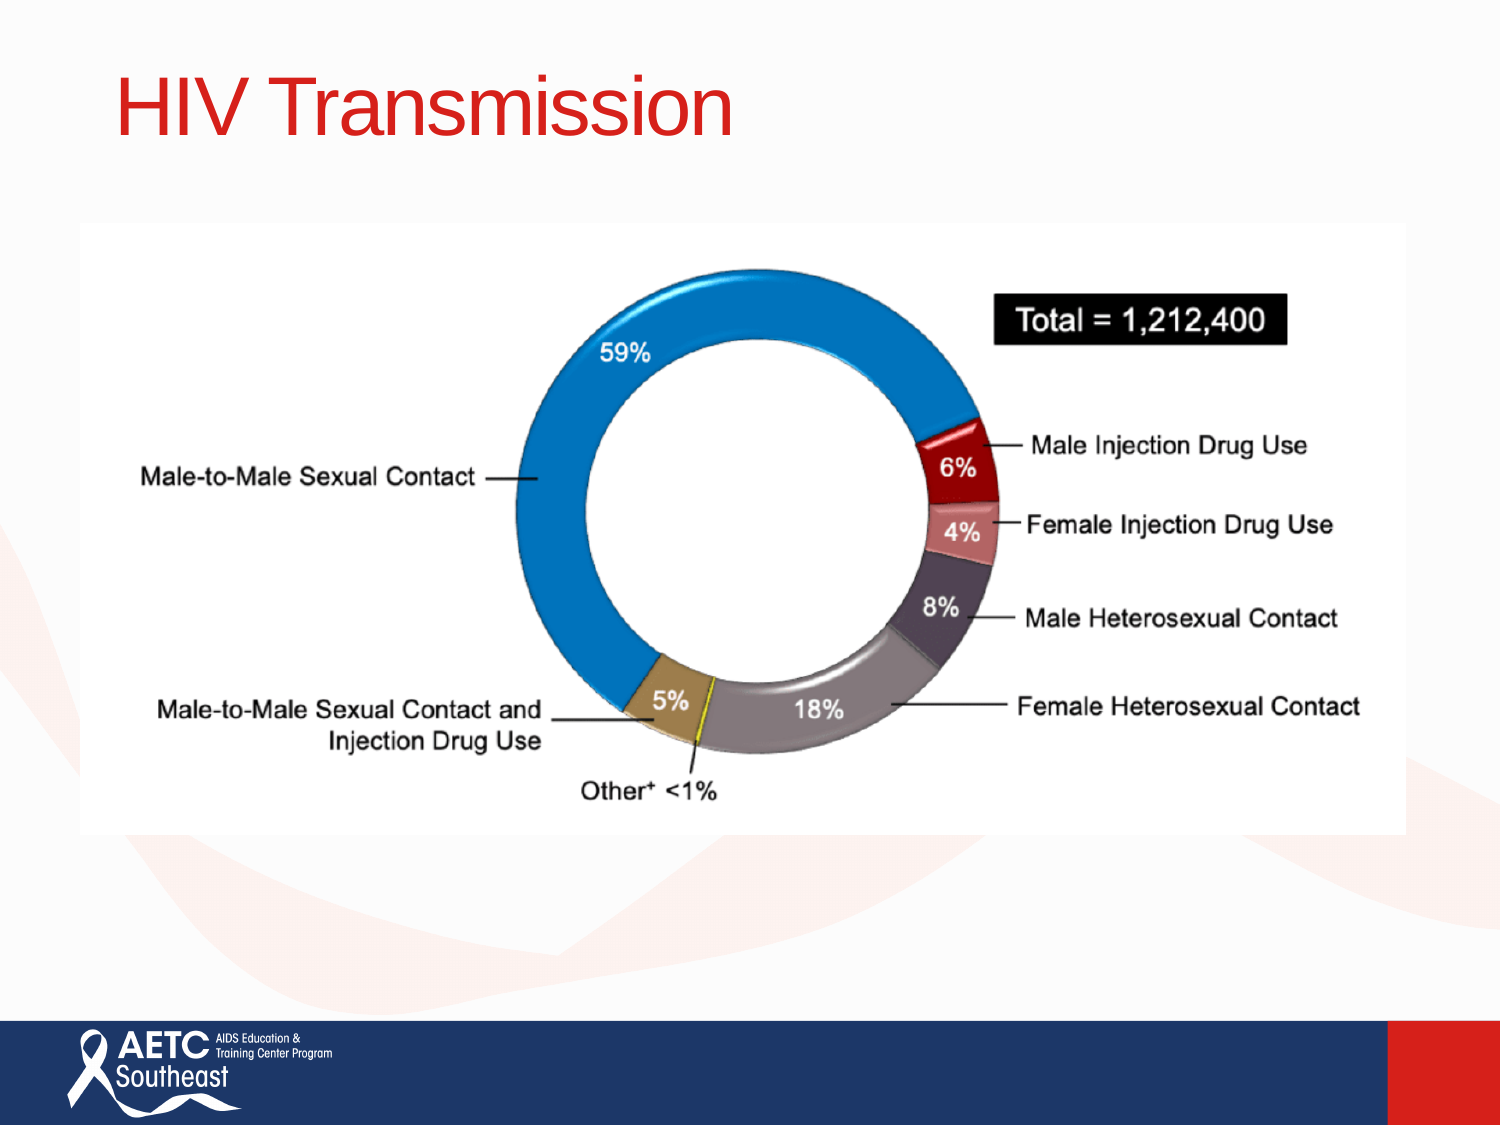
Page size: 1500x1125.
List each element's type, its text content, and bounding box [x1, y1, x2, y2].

text_box HIV Transmission [99, 45, 1406, 217]
picture [66, 1028, 333, 1119]
picture [0, 0, 1500, 1015]
